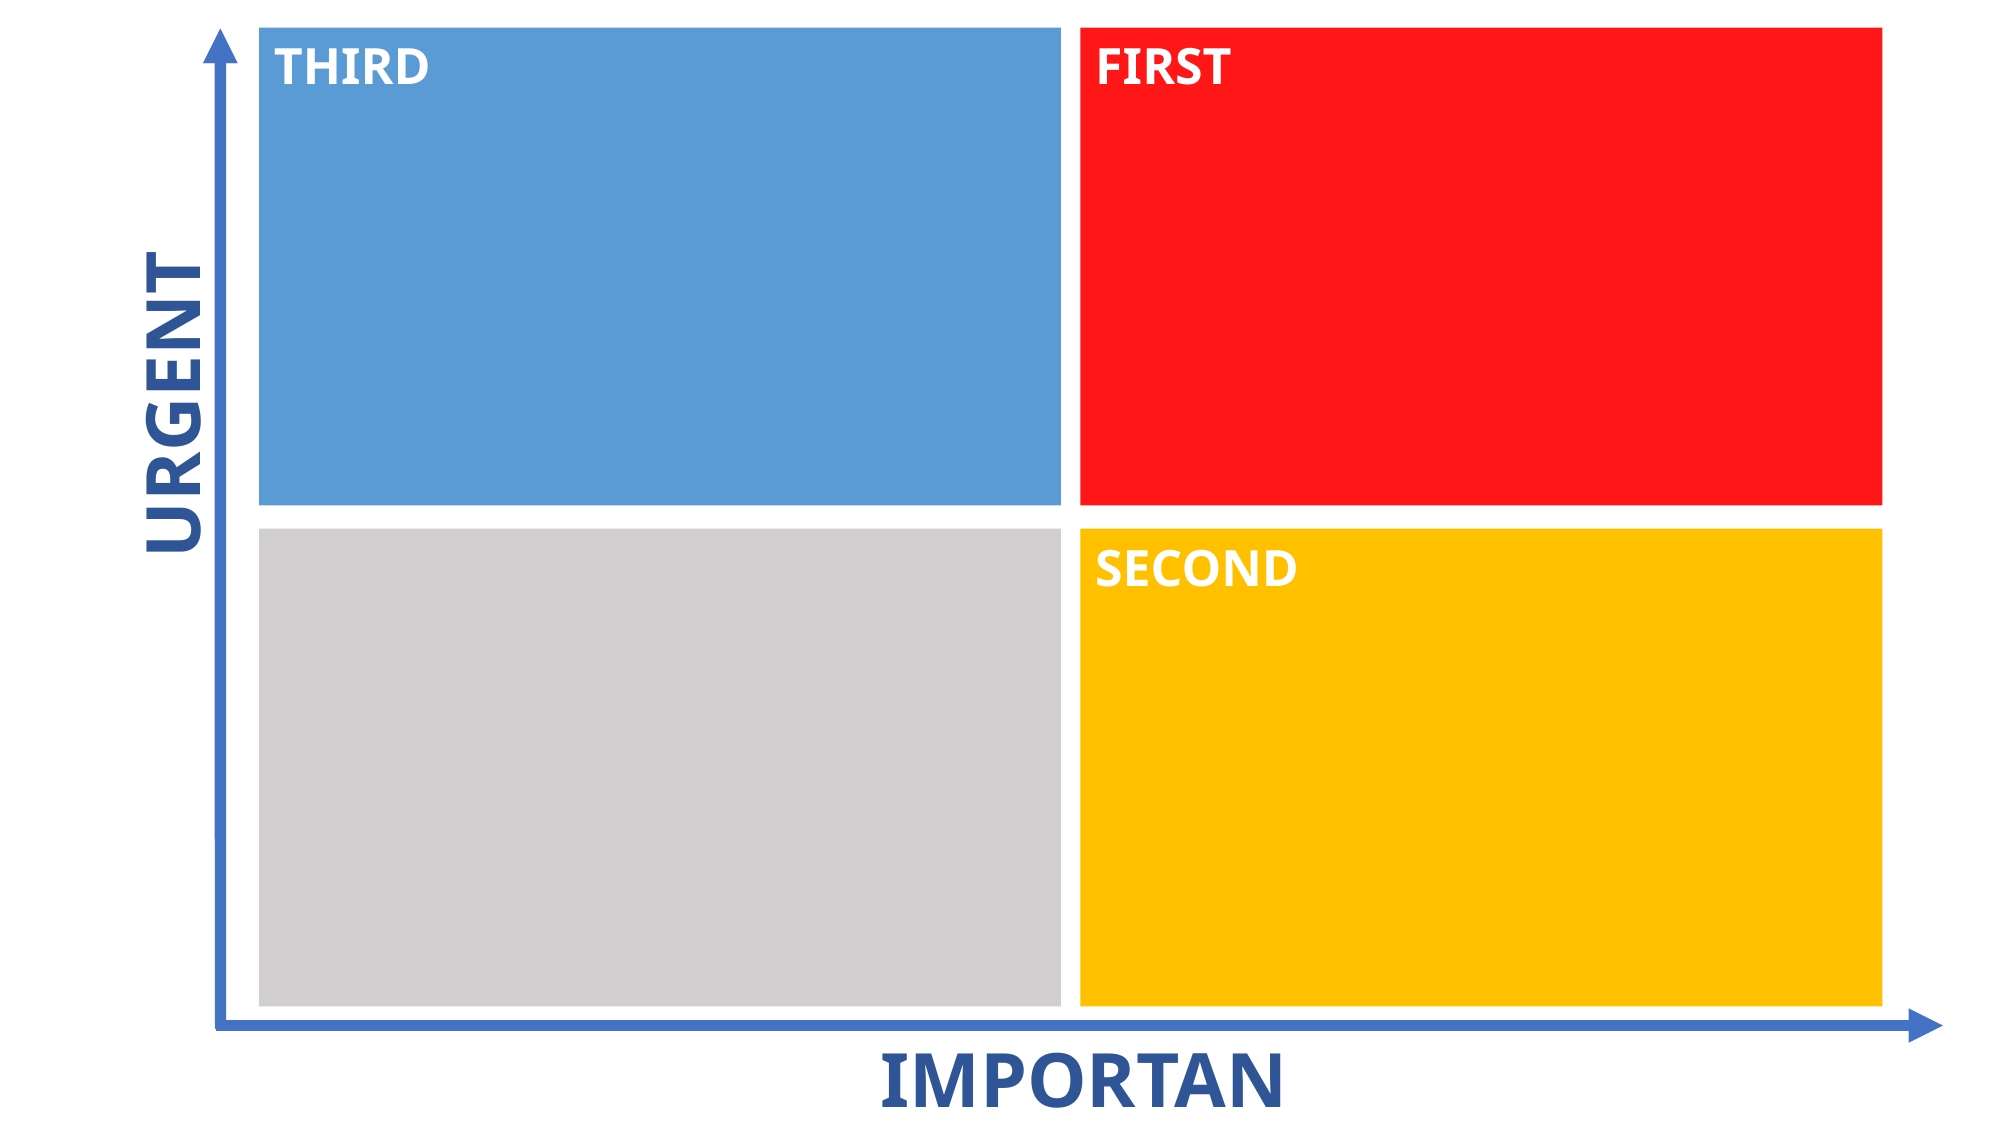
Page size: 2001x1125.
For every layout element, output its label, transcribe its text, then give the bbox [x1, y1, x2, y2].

text_box URGENT [117, 204, 215, 573]
text_box THIRD [258, 27, 1062, 506]
text_box [258, 528, 1062, 1007]
text_box SECOND [1079, 528, 1883, 1007]
text_box FIRST [1079, 27, 1883, 506]
text_box IMPORTANT [853, 1026, 1315, 1125]
